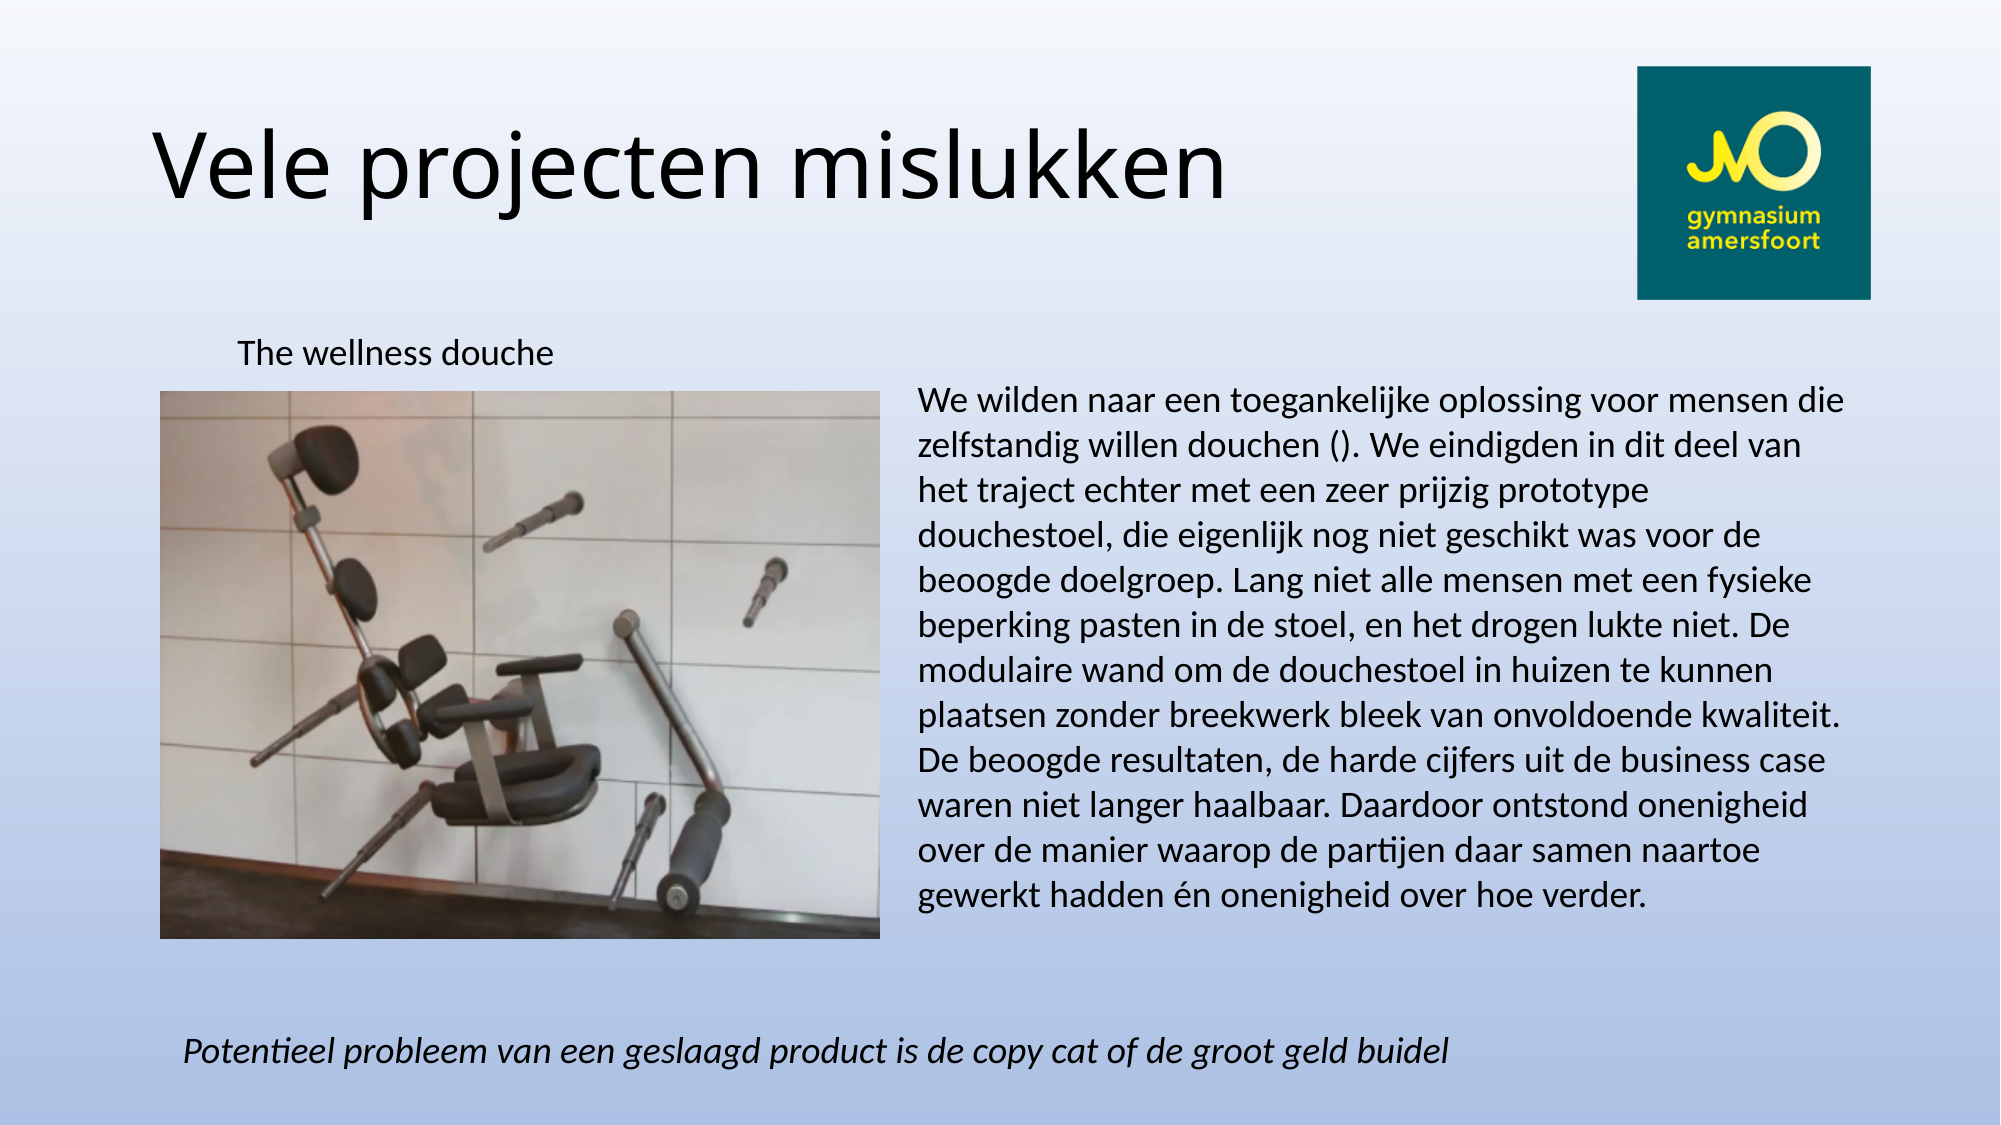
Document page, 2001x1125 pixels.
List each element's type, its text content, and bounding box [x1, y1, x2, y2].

text_box We wilden naar een toegankelijke oplossing voor mensen die zelfstandig willen douchen (). We eindigden in dit deel van het traject echter met een zeer prijzig prototype douchestoel, die eigenlijk nog niet geschikt was voor de beoogde doelgroep. Lang niet alle mensen met een fysieke beperking pasten in de stoel, en het drogen lukte niet. De modulaire wand om de douchestoel in huizen te kunnen plaatsen zonder breekwerk bleek van onvoldoende kwaliteit. De beoogde resultaten, de harde cijfers uit de business case waren niet langer haalbaar. Daardoor ontstond onenigheid over de manier waarop de partijen daar samen naartoe gewerkt hadden én onenigheid over hoe verder. [902, 367, 1863, 1013]
title Vele projecten mislukken [137, 59, 1863, 278]
picture [1637, 66, 1871, 300]
text_box Potentieel probleem van een geslaagd product is de copy cat of de groot geld buidel [168, 1018, 1821, 1079]
picture [160, 391, 880, 939]
text_box The wellness douche [222, 320, 570, 381]
